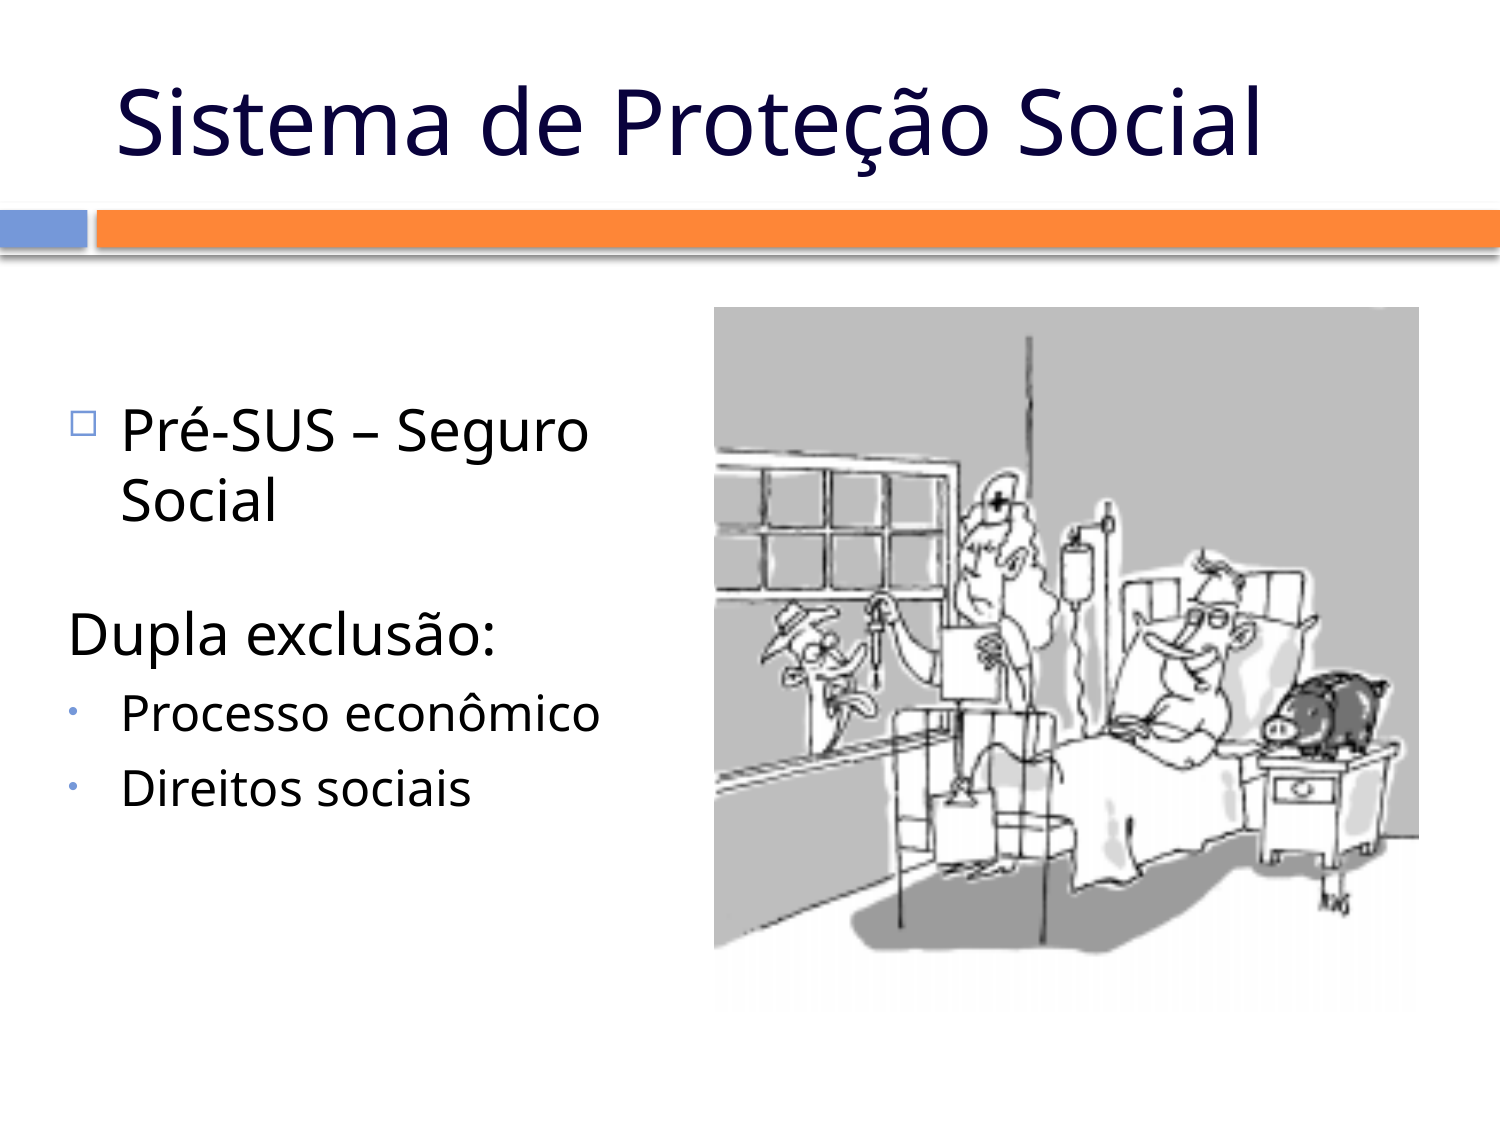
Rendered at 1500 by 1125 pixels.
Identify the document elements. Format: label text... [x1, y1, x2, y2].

picture [714, 307, 1419, 1012]
list Pré-SUS – Seguro Social Dupla exclusão: Processo econômico Direitos sociais [53, 385, 708, 811]
title Sistema de Proteção Social [100, 37, 1438, 200]
